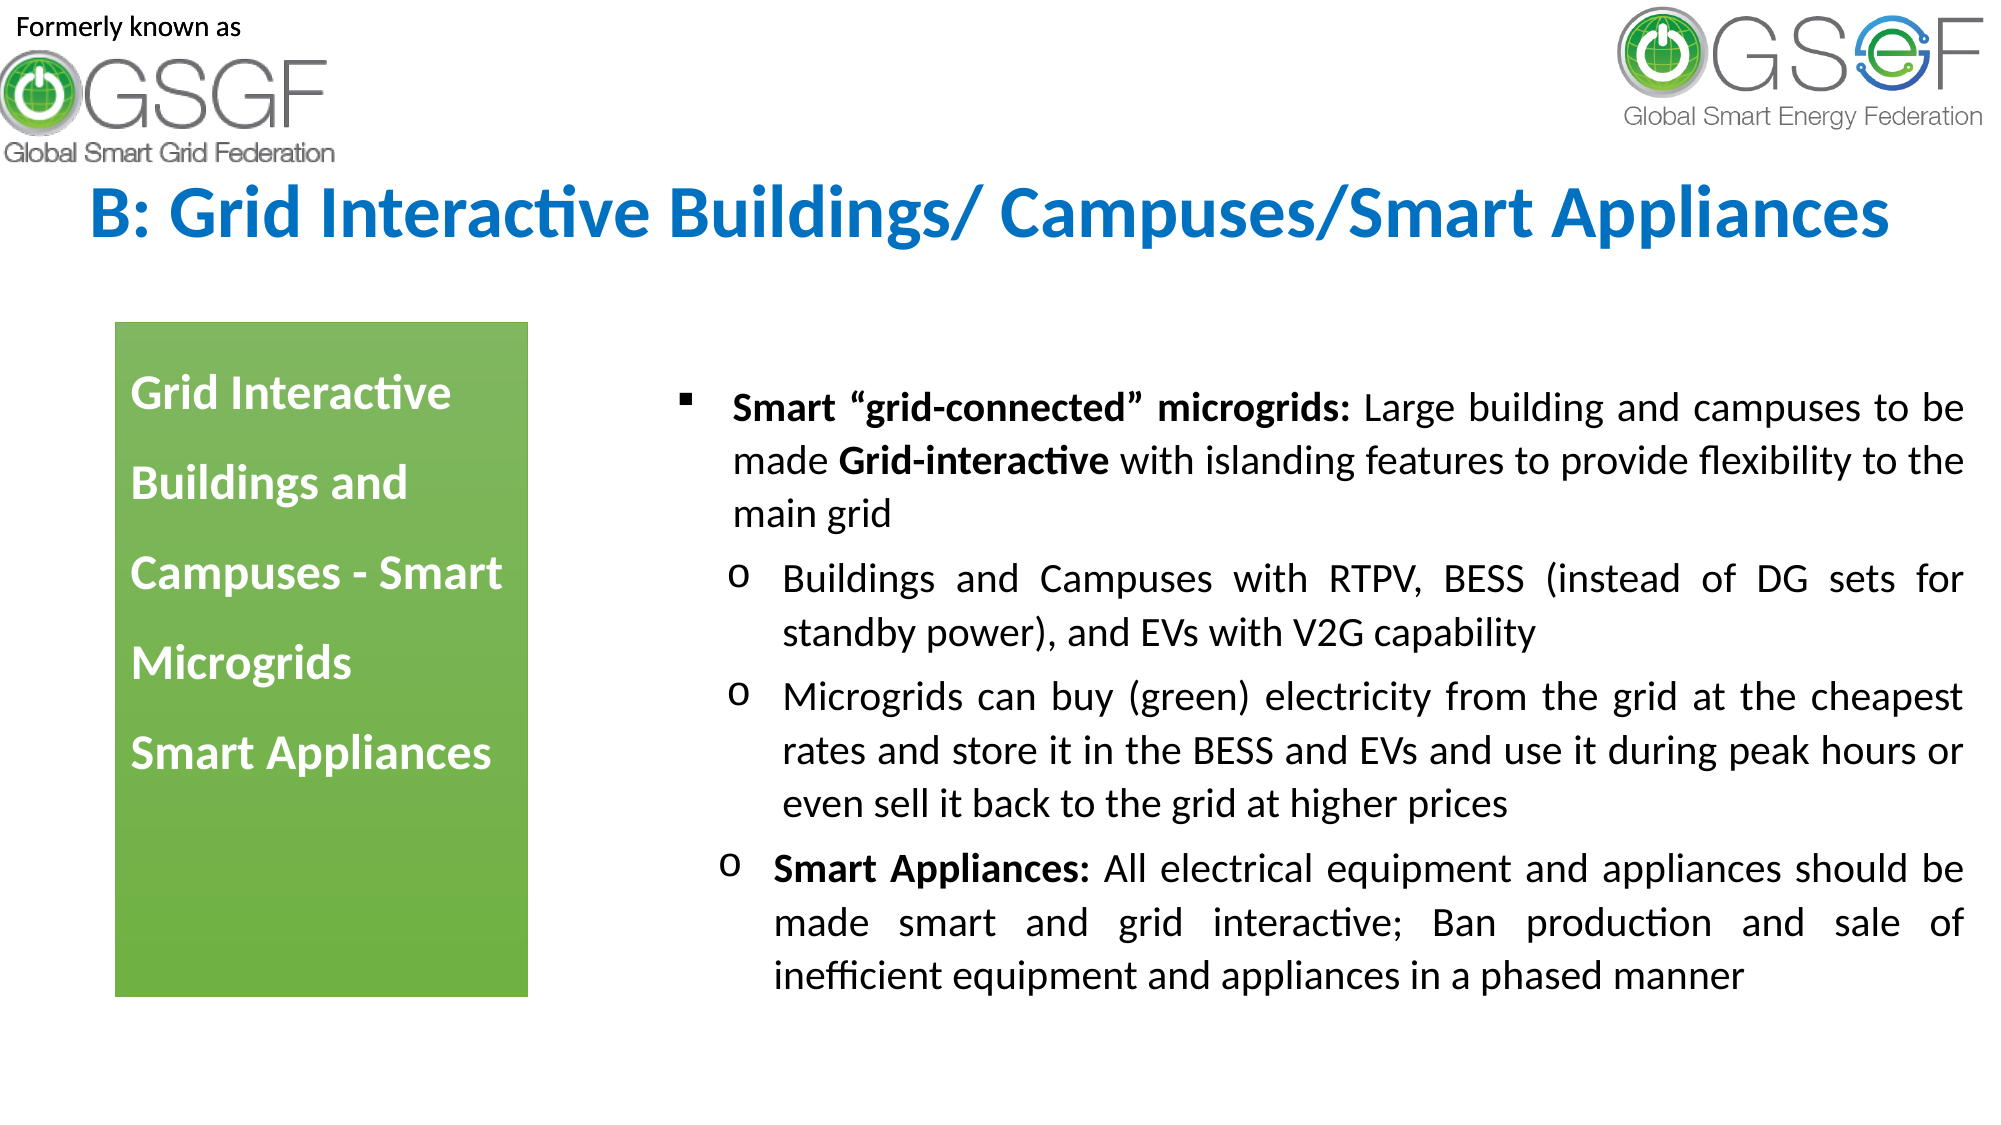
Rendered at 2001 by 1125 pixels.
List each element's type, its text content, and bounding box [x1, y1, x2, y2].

text_box Smart “grid-connected” microgrids: Large building and campuses to be made Grid-interactive with islanding features to provide flexibility to the main grid Buildings and Campuses with RTPV, BESS (instead of DG sets for standby power), and EVs with V2G capability Microgrids can buy (green) electricity from the grid at the cheapest rates and store it in the BESS and EVs and use it during peak hours or even sell it back to the grid at higher prices Smart Appliances: All electrical equipment and appliances should be made smart and grid interactive; Ban production and sale of inefficient equipment and appliances in a phased manner [661, 368, 1980, 1070]
picture [0, 41, 335, 171]
picture [1607, 0, 2000, 142]
title B: Grid Interactive Buildings/ Campuses/Smart Appliances [0, 171, 2000, 255]
text_box Grid Interactive Buildings and Campuses - Smart Microgrids Smart Appliances [115, 322, 528, 997]
